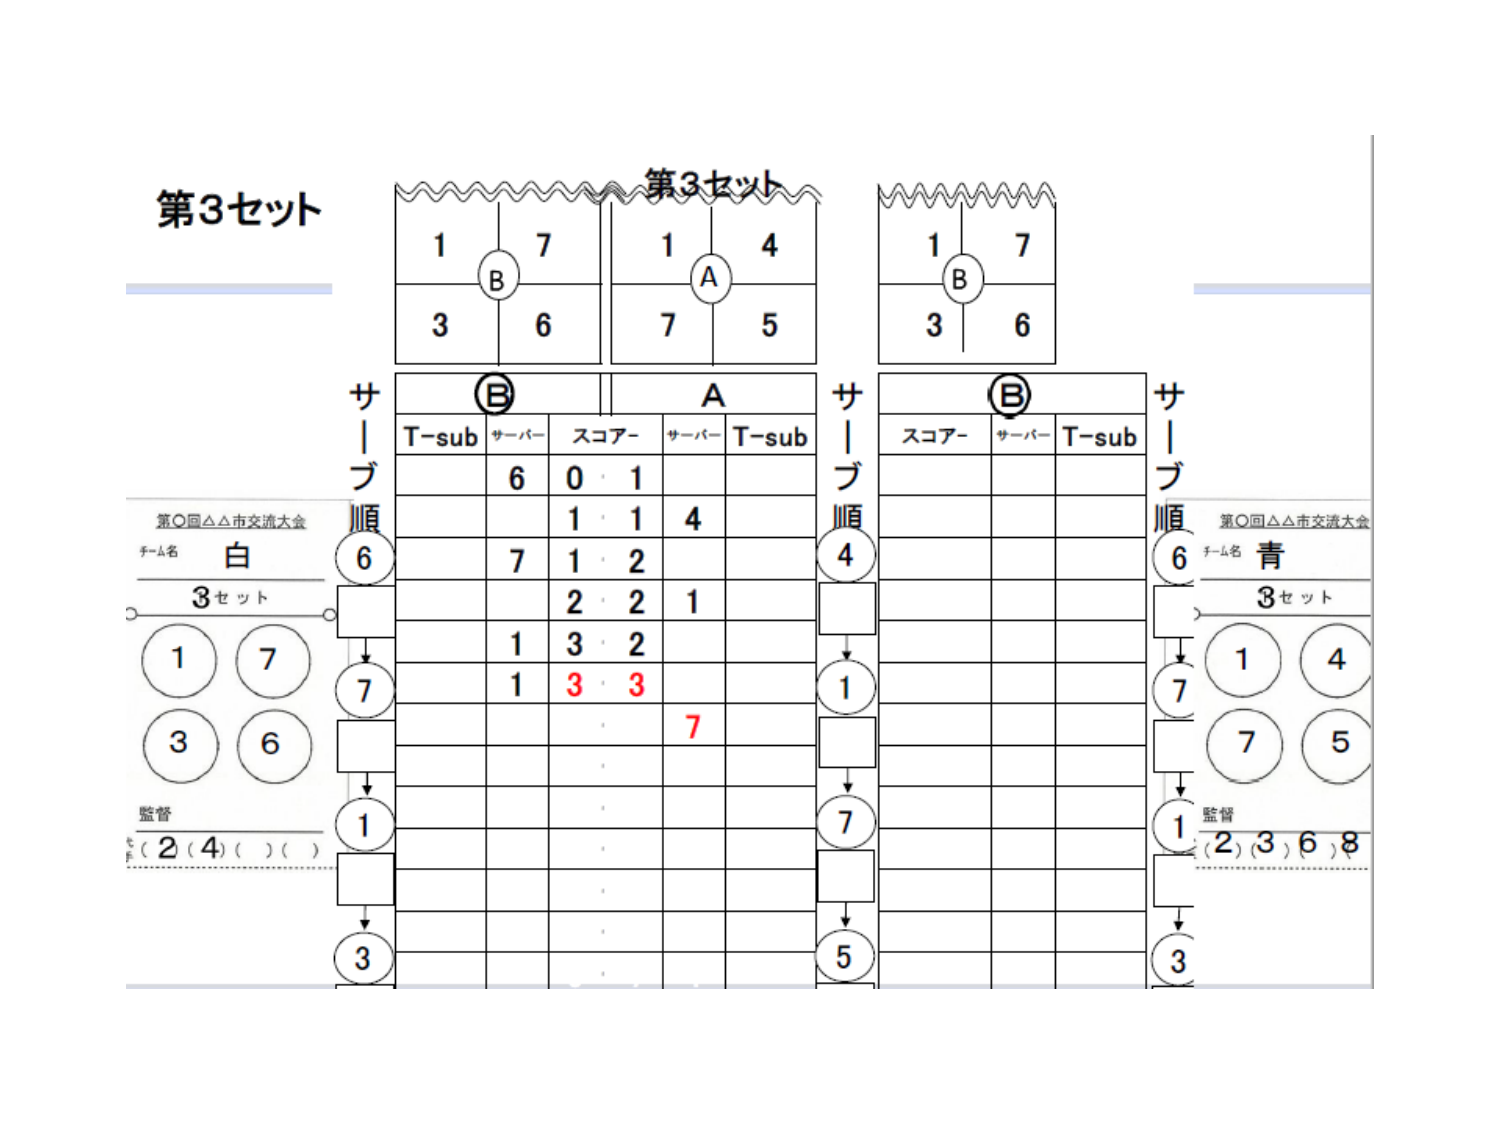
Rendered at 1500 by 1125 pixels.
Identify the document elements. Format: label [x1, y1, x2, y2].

picture [126, 135, 1374, 990]
